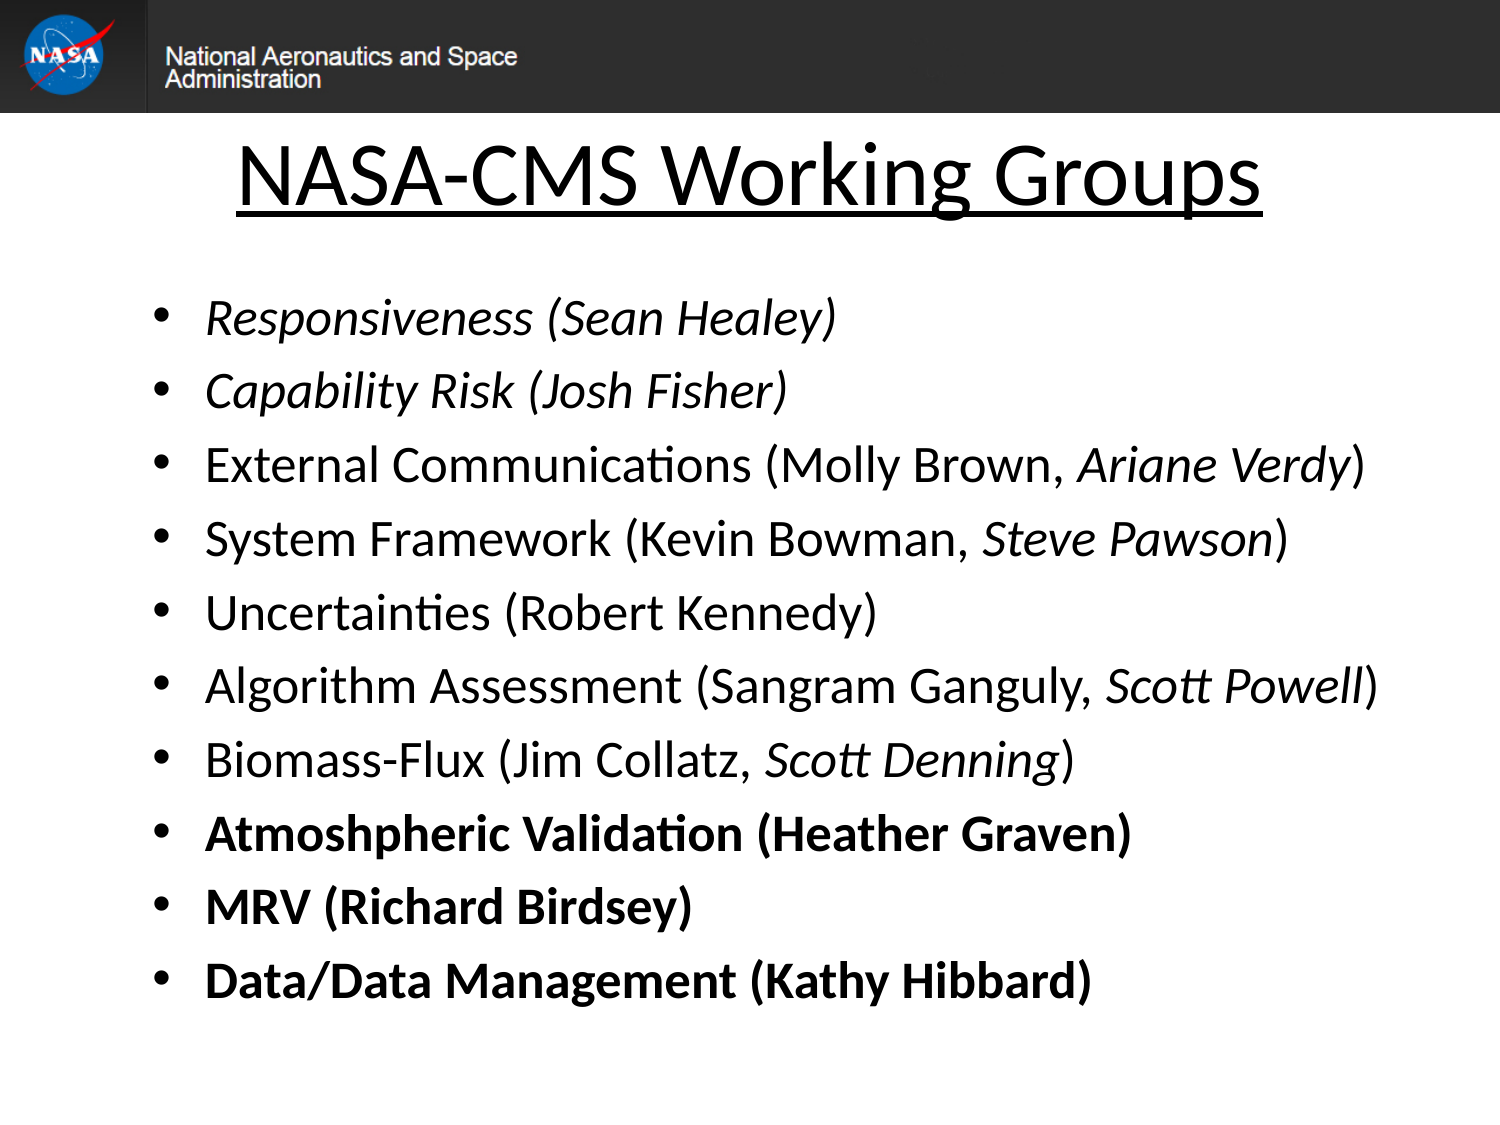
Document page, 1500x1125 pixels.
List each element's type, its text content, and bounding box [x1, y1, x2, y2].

title NASA-CMS Working Groups [75, 122, 1425, 263]
list Responsiveness (Sean Healey) Capability Risk (Josh Fisher) External Communications (Molly Brown, Ariane Verdy) System Framework (Kevin Bowman, Steve Pawson) Uncertainties (Robert Kennedy) Algorithm Assessment (Sangram Ganguly, Scott Powell) Biomass-Flux (Jim Collatz, Scott Denning) Atmoshpheric Validation (Heather Graven) MRV (Richard Birdsey) Data/Data Management (Kathy Hibbard) [137, 275, 1488, 1018]
picture [0, 0, 1500, 113]
